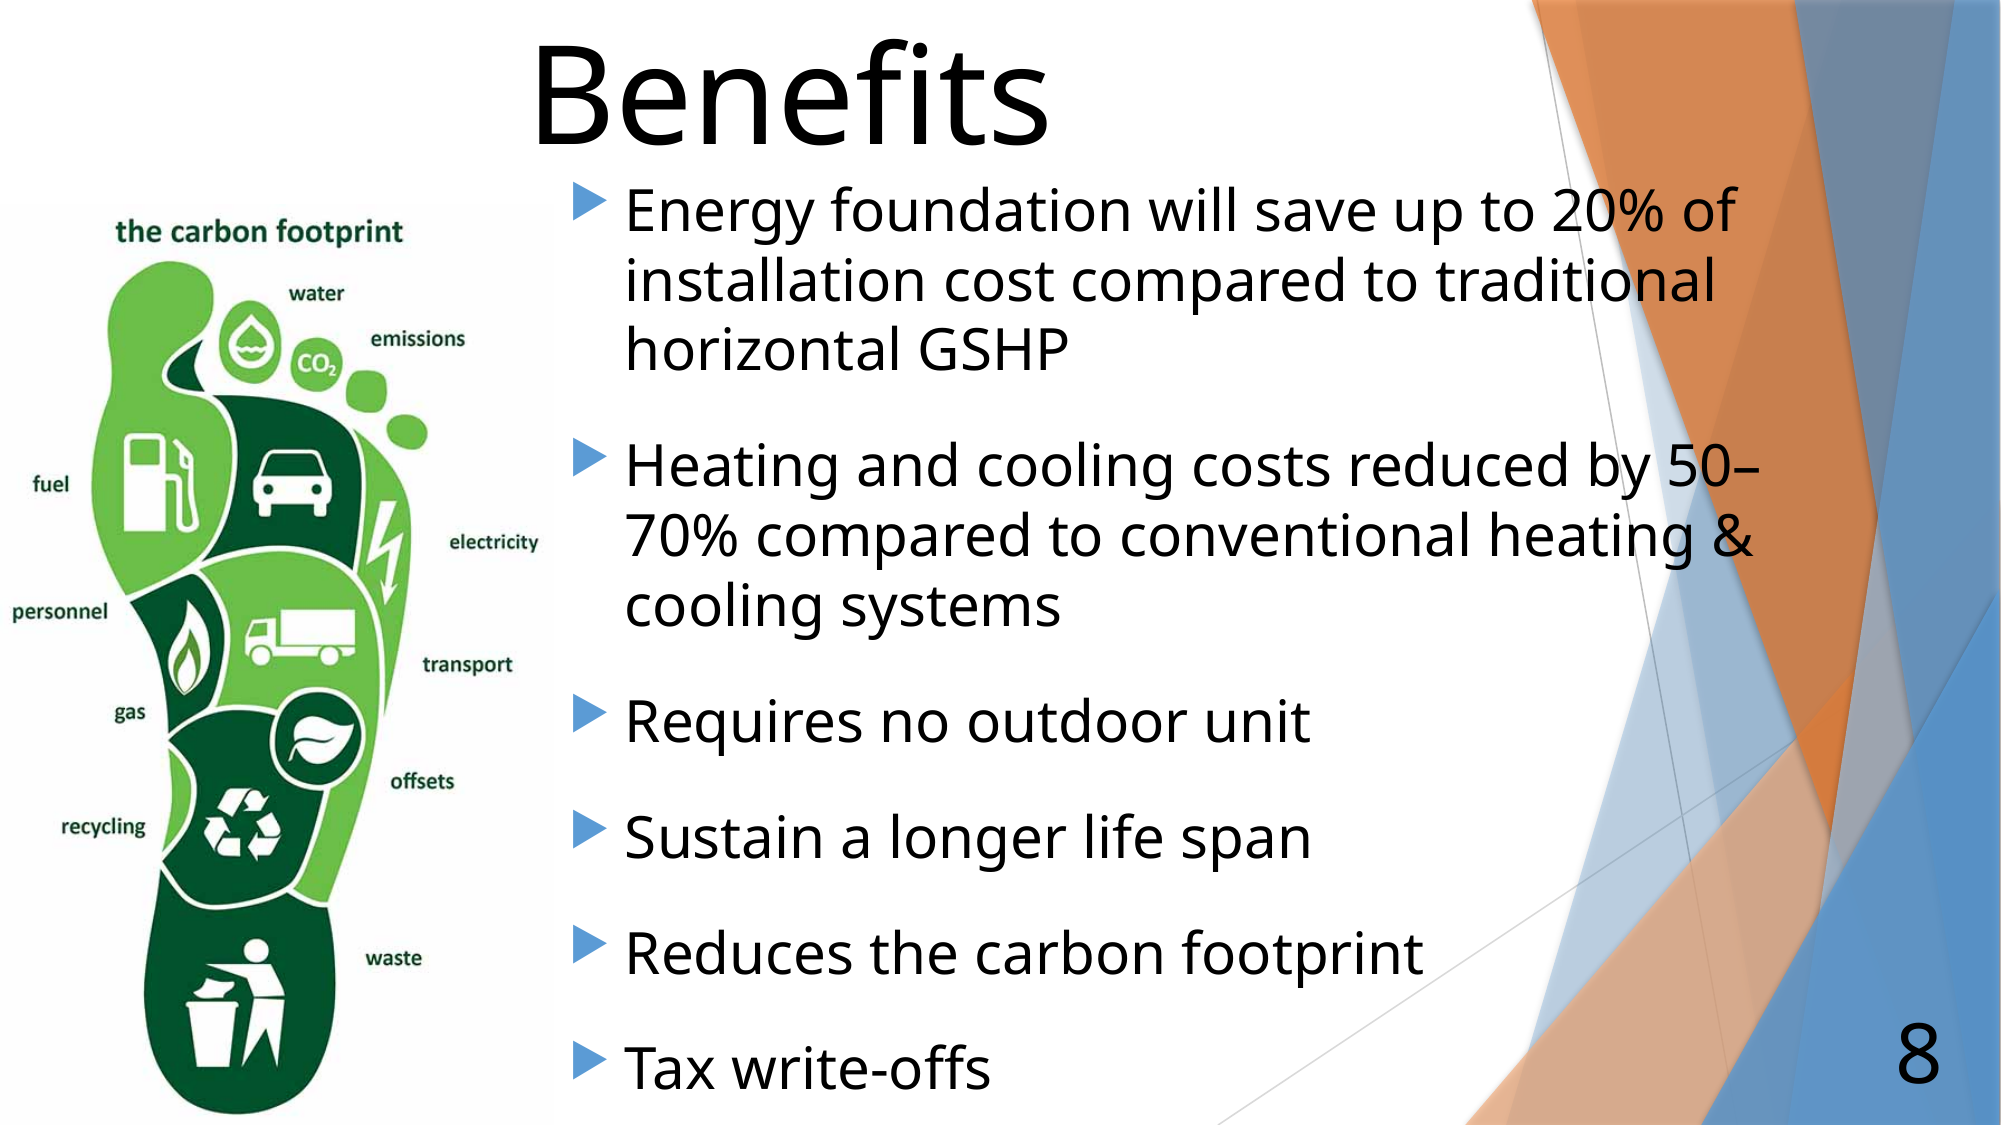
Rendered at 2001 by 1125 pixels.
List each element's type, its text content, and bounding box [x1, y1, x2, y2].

text_box 8 [1880, 993, 1998, 1108]
picture [0, 204, 555, 1125]
title Benefits [511, 0, 1922, 217]
list Energy foundation will save up to 20% of installation cost compared to traditional horizontal GSHP Heating and cooling costs reduced by 50–70% compared to conventional heating & cooling systems Requires no outdoor unit Sustain a longer life span Reduces the carbon footprint Tax write-offs [553, 165, 1879, 1057]
